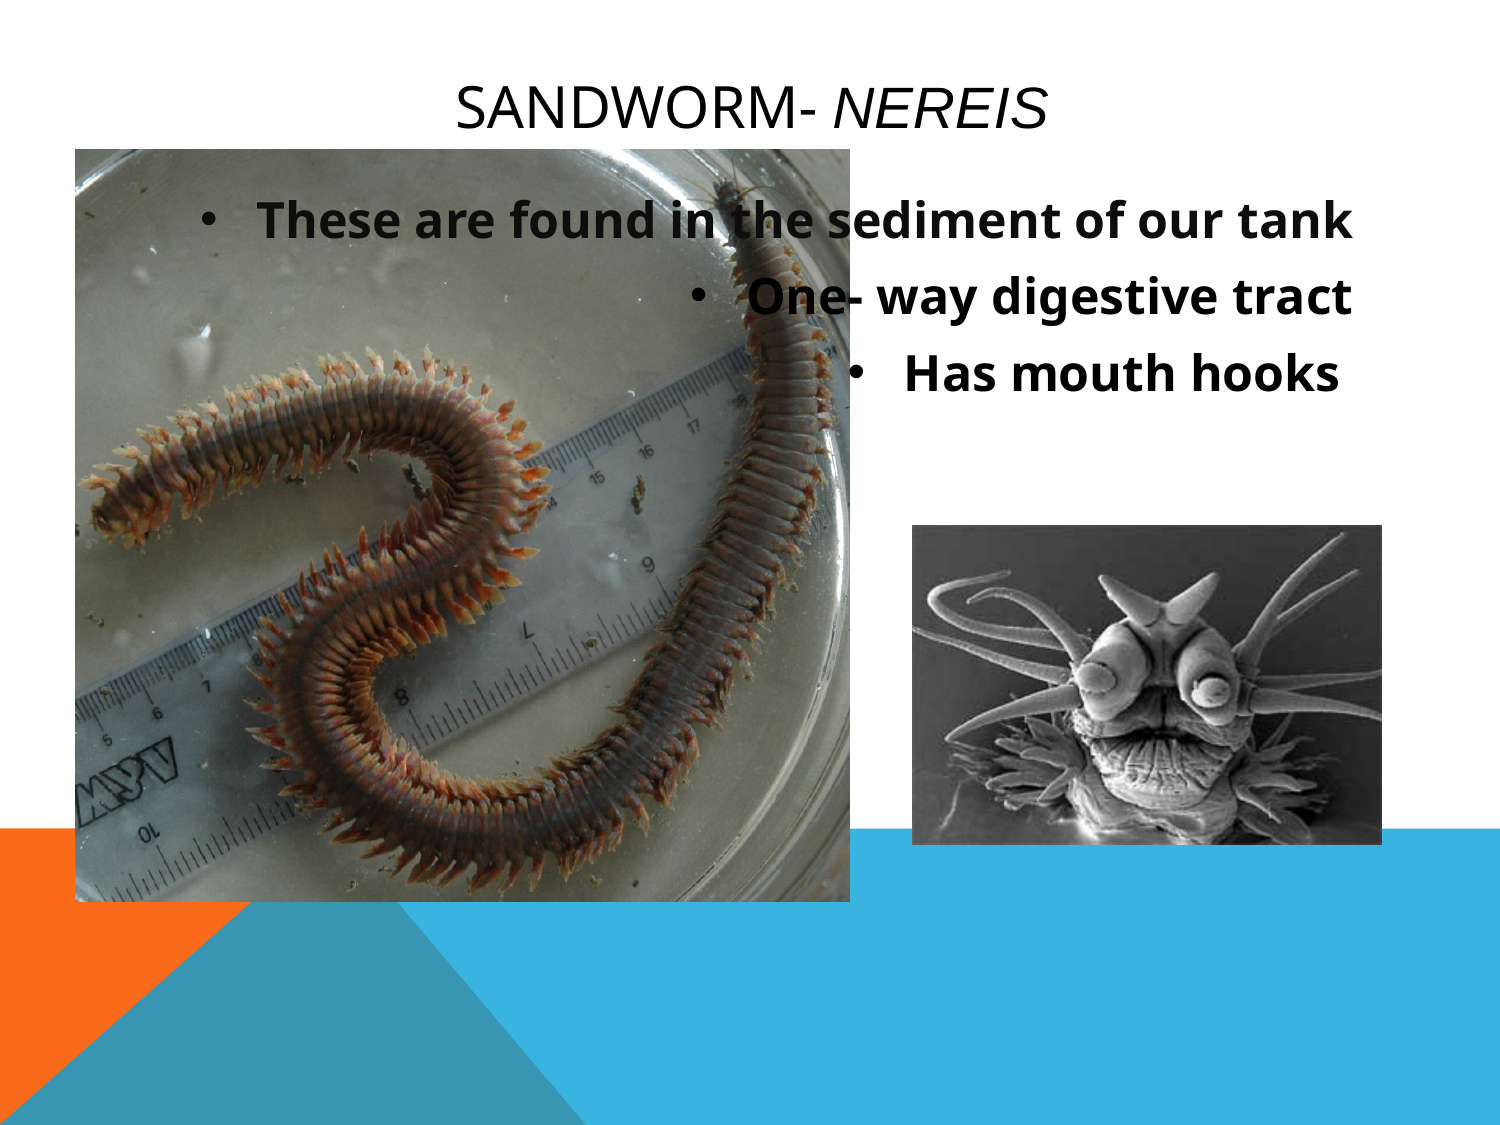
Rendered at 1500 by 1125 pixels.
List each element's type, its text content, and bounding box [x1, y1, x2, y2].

list These are found in the sediment of our tank One- way digestive tract Has mouth hooks [125, 180, 1369, 1050]
title SandWorm- NEREIS [135, 60, 1369, 150]
picture [912, 525, 1382, 845]
picture [74, 149, 851, 903]
